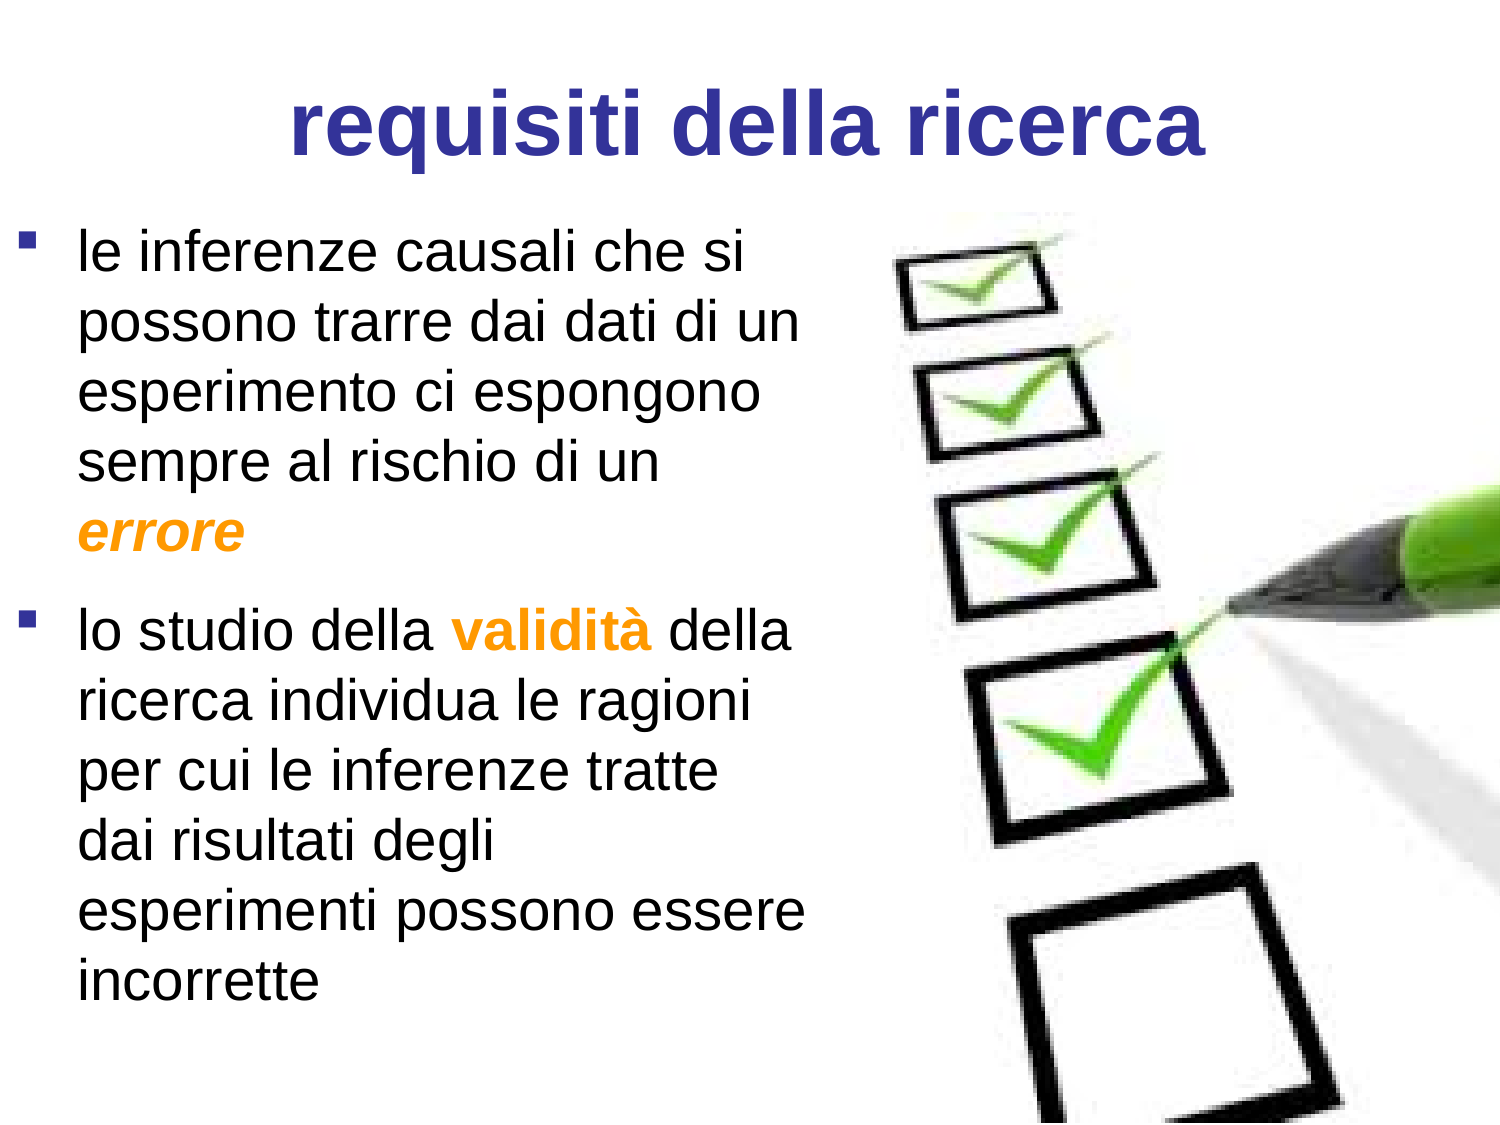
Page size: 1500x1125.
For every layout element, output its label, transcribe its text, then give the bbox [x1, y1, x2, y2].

picture [721, 212, 1500, 1123]
text_box le inferenze causali che si possono trarre dai dati di un esperimento ci espongono sempre al rischio di un errore lo studio della validità della ricerca individua le ragioni per cui le inferenze tratte dai risultati degli esperimenti possono essere incorrette [0, 205, 829, 1020]
text_box requisiti della ricerca [274, 56, 1222, 181]
